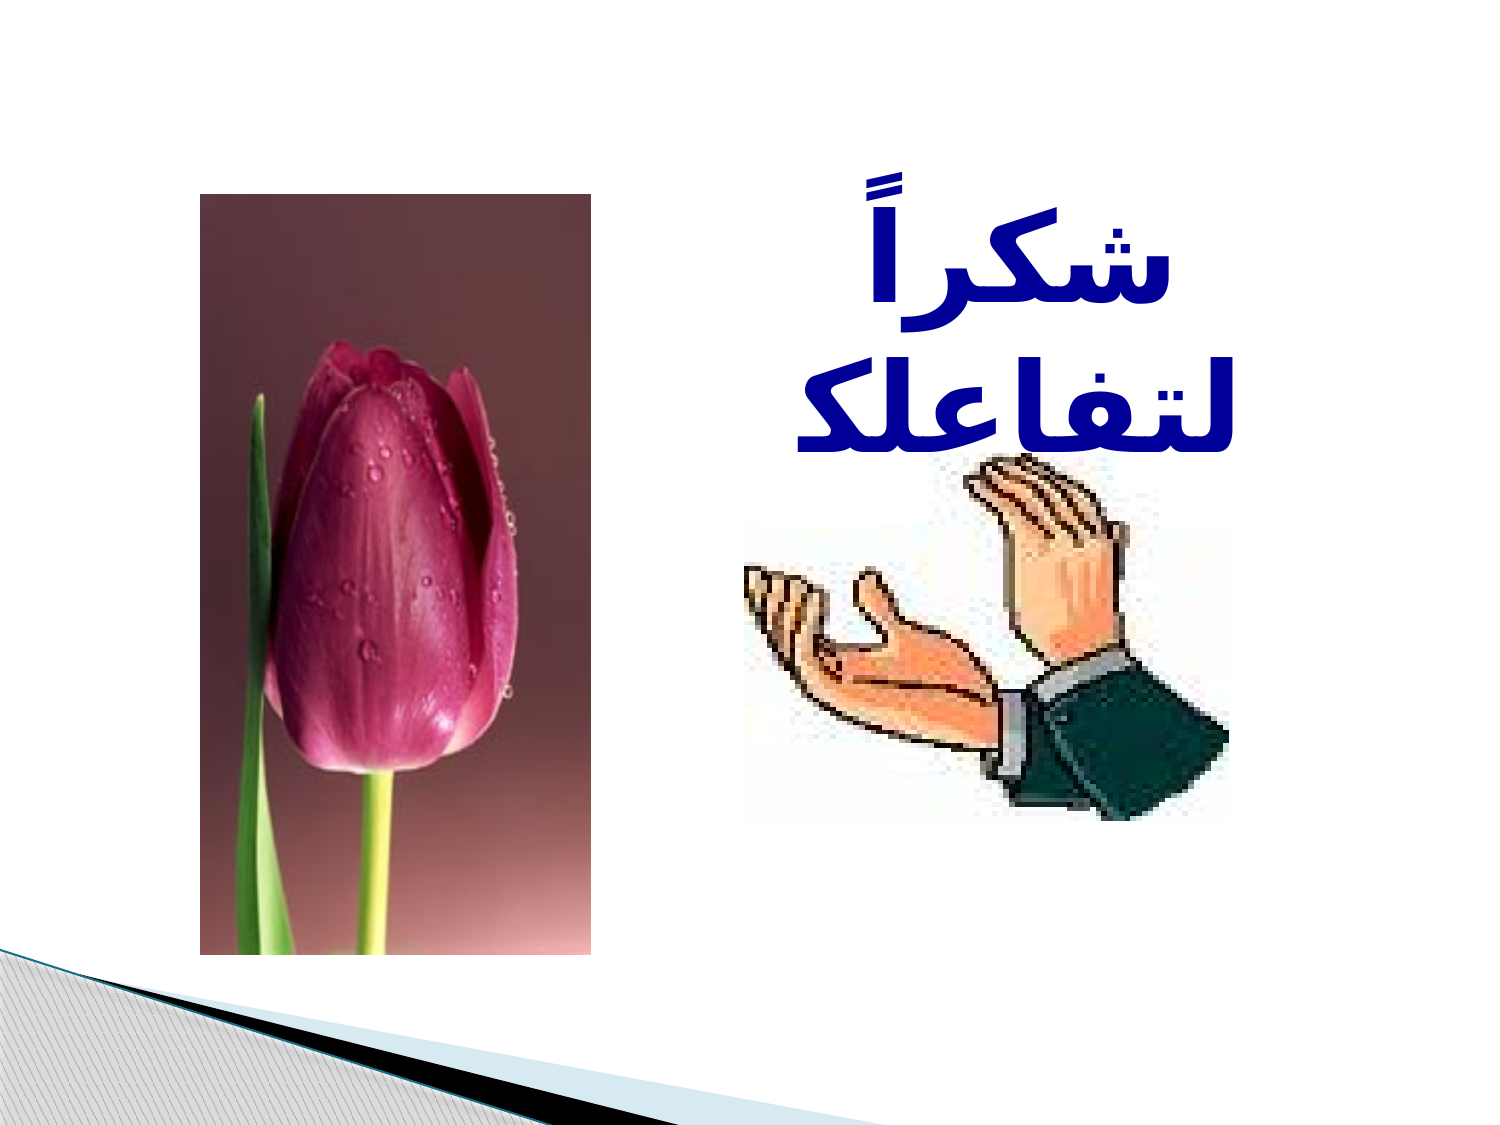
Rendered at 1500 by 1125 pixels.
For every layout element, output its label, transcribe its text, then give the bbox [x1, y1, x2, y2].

text_box شكراً لتفاعلكم [743, 170, 1300, 636]
picture [200, 193, 591, 955]
picture [743, 453, 1229, 821]
